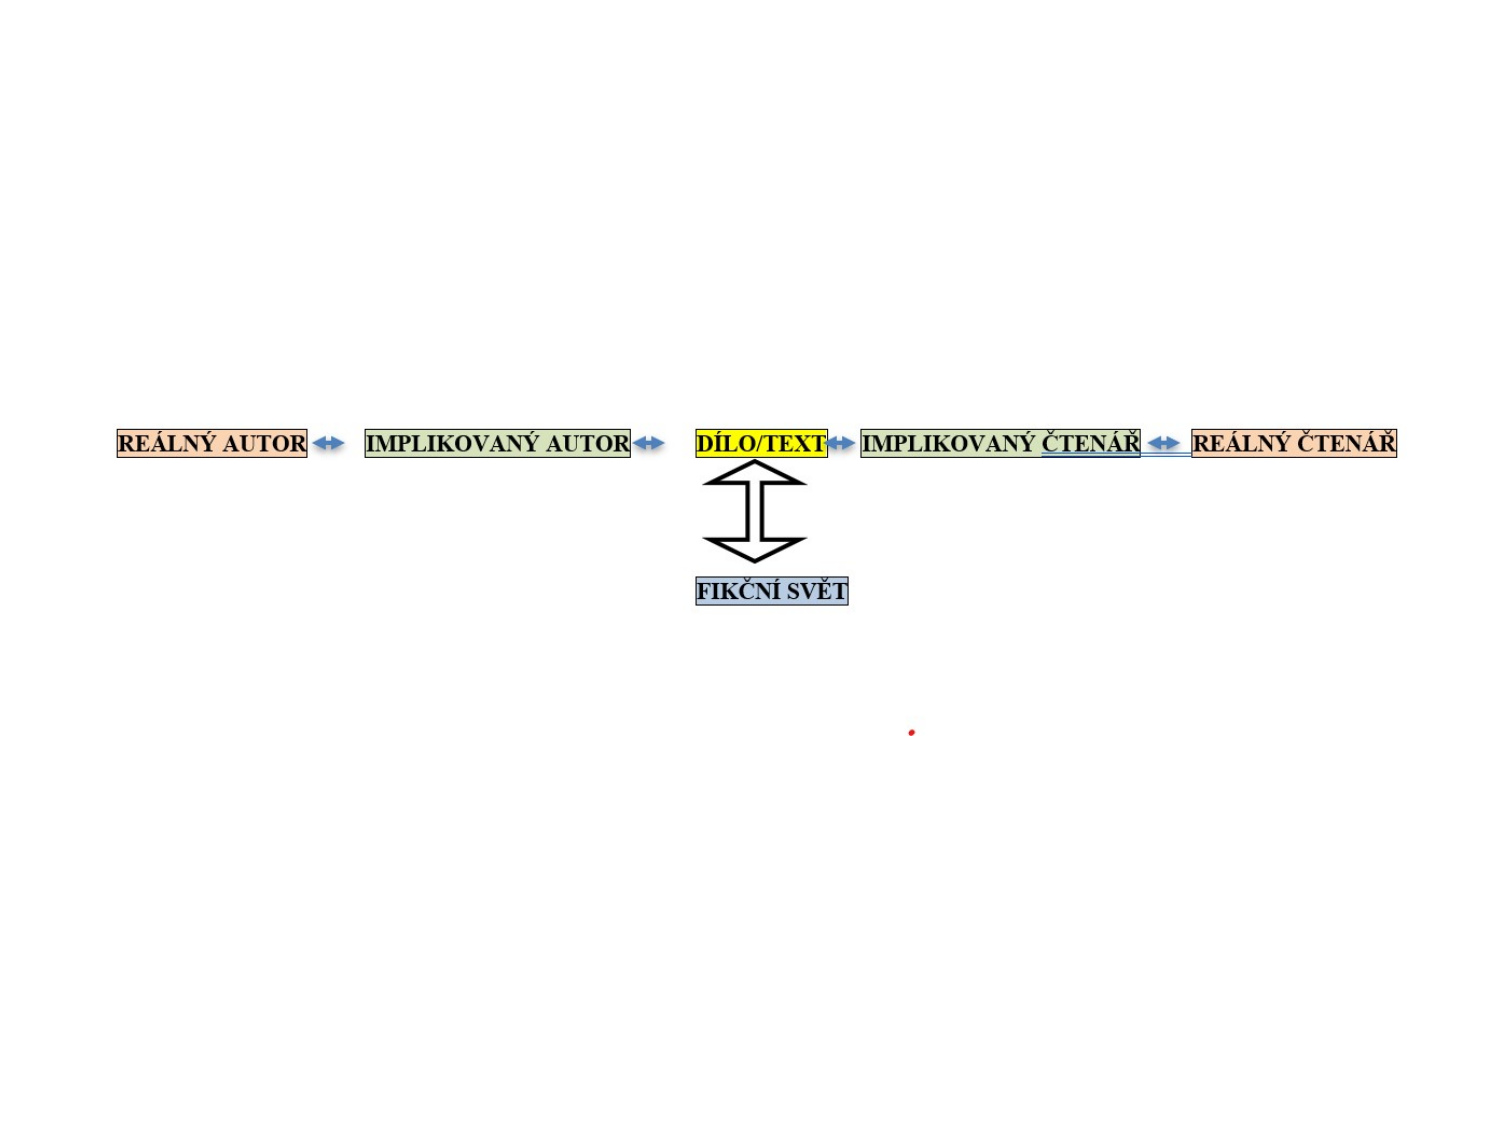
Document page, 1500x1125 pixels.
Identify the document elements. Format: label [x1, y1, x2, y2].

list [78, 389, 1422, 736]
